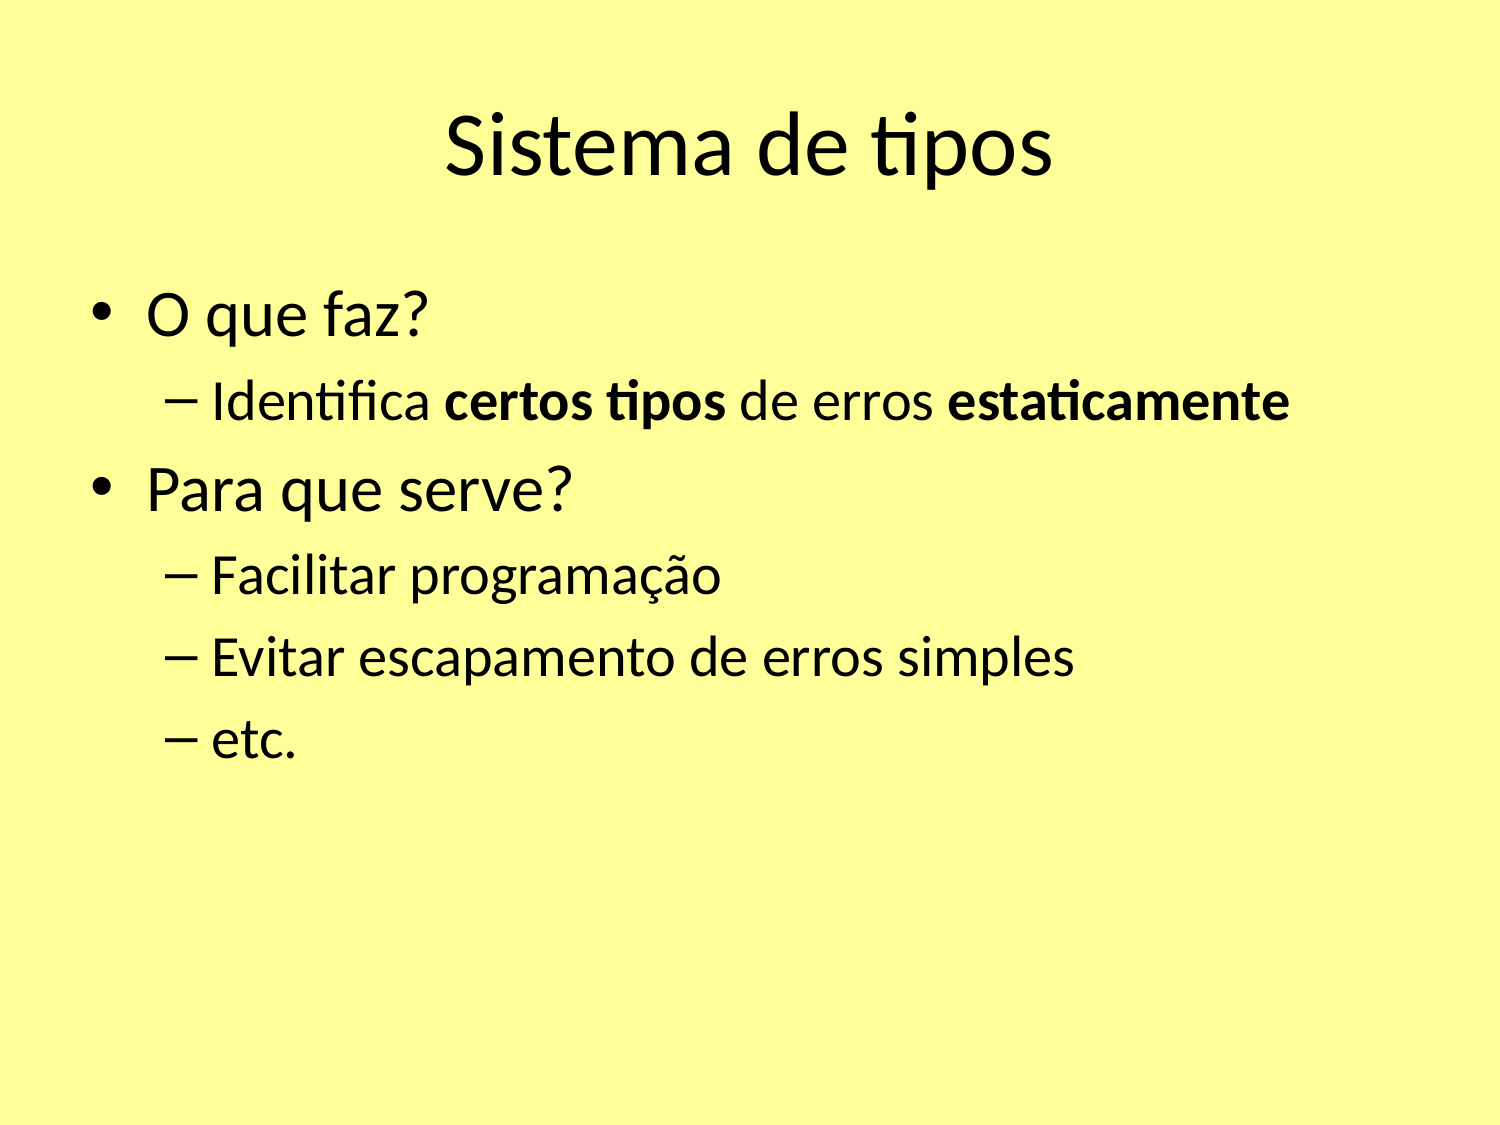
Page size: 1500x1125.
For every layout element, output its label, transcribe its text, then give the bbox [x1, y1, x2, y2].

list O que faz? Identifica certos tipos de erros estaticamente Para que serve? Facilitar programação Evitar escapamento de erros simples etc. [75, 262, 1425, 1005]
title Sistema de tipos [75, 45, 1425, 233]
